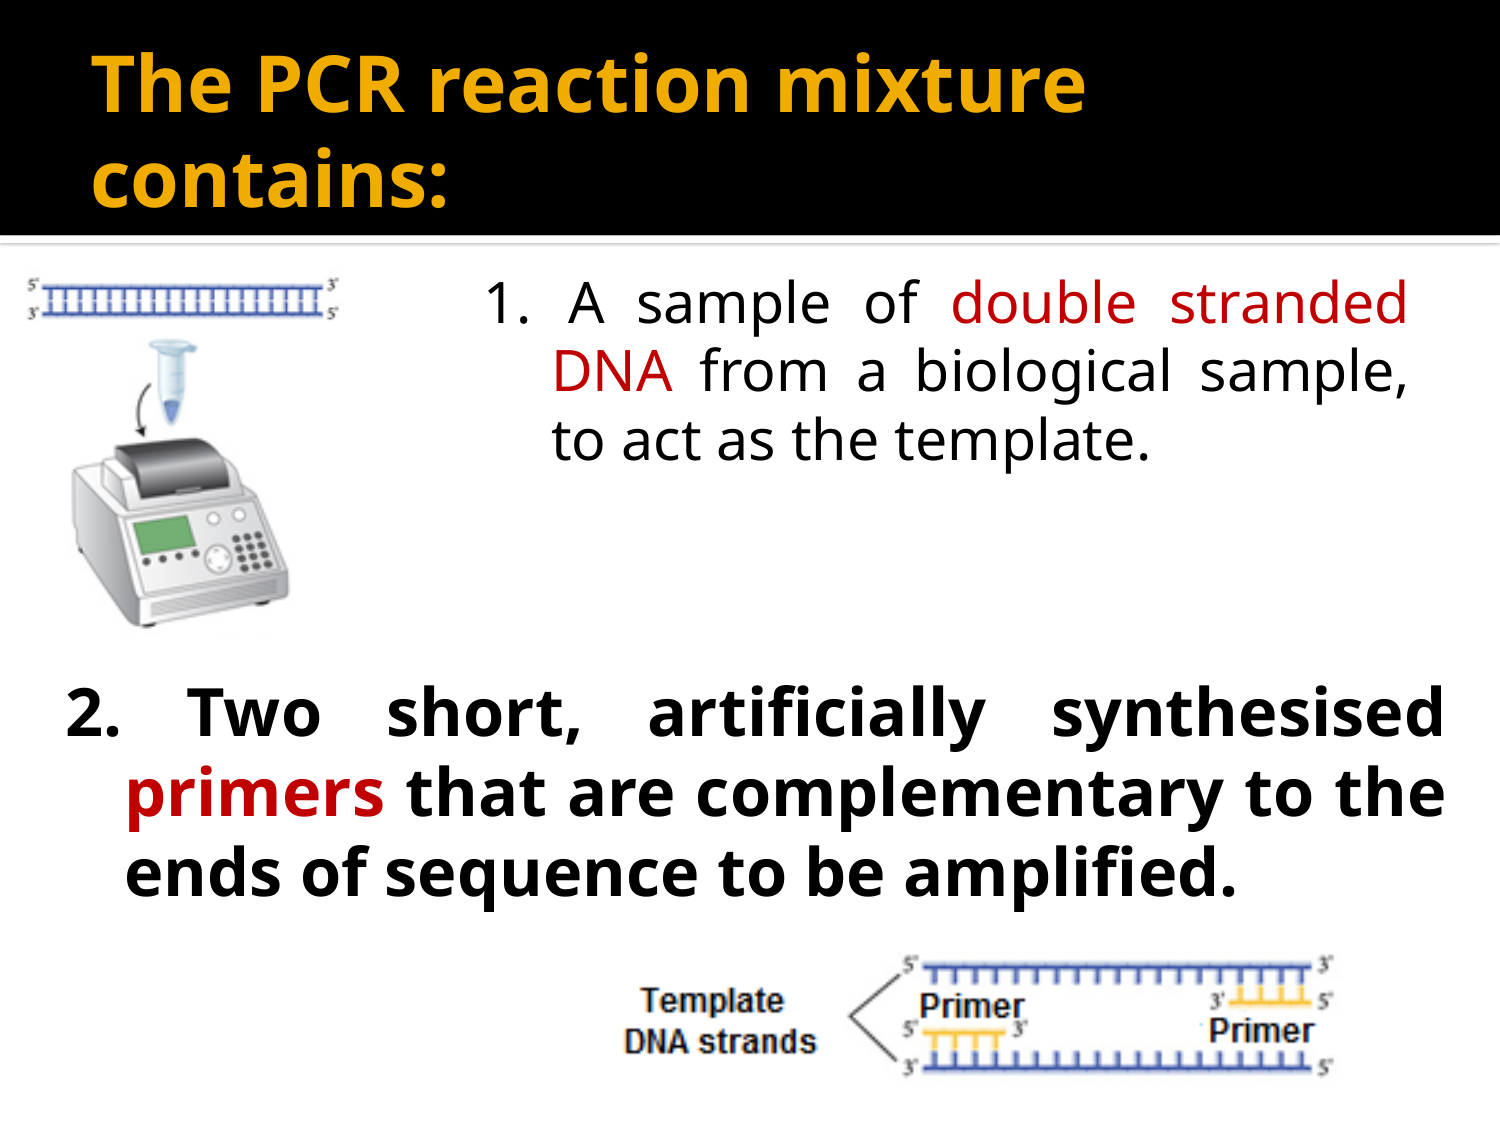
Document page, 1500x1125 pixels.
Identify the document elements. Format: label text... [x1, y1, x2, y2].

picture [599, 912, 1359, 1098]
picture [12, 262, 351, 638]
list 1. A sample of double stranded DNA from a biological sample, to act as the template. [474, 250, 1426, 484]
text_box 2. Two short, artificially synthesised primers that are complementary to the ends of sequence to be amplified. [49, 662, 1463, 925]
title The PCR reaction mixture contains: [75, 25, 1425, 231]
